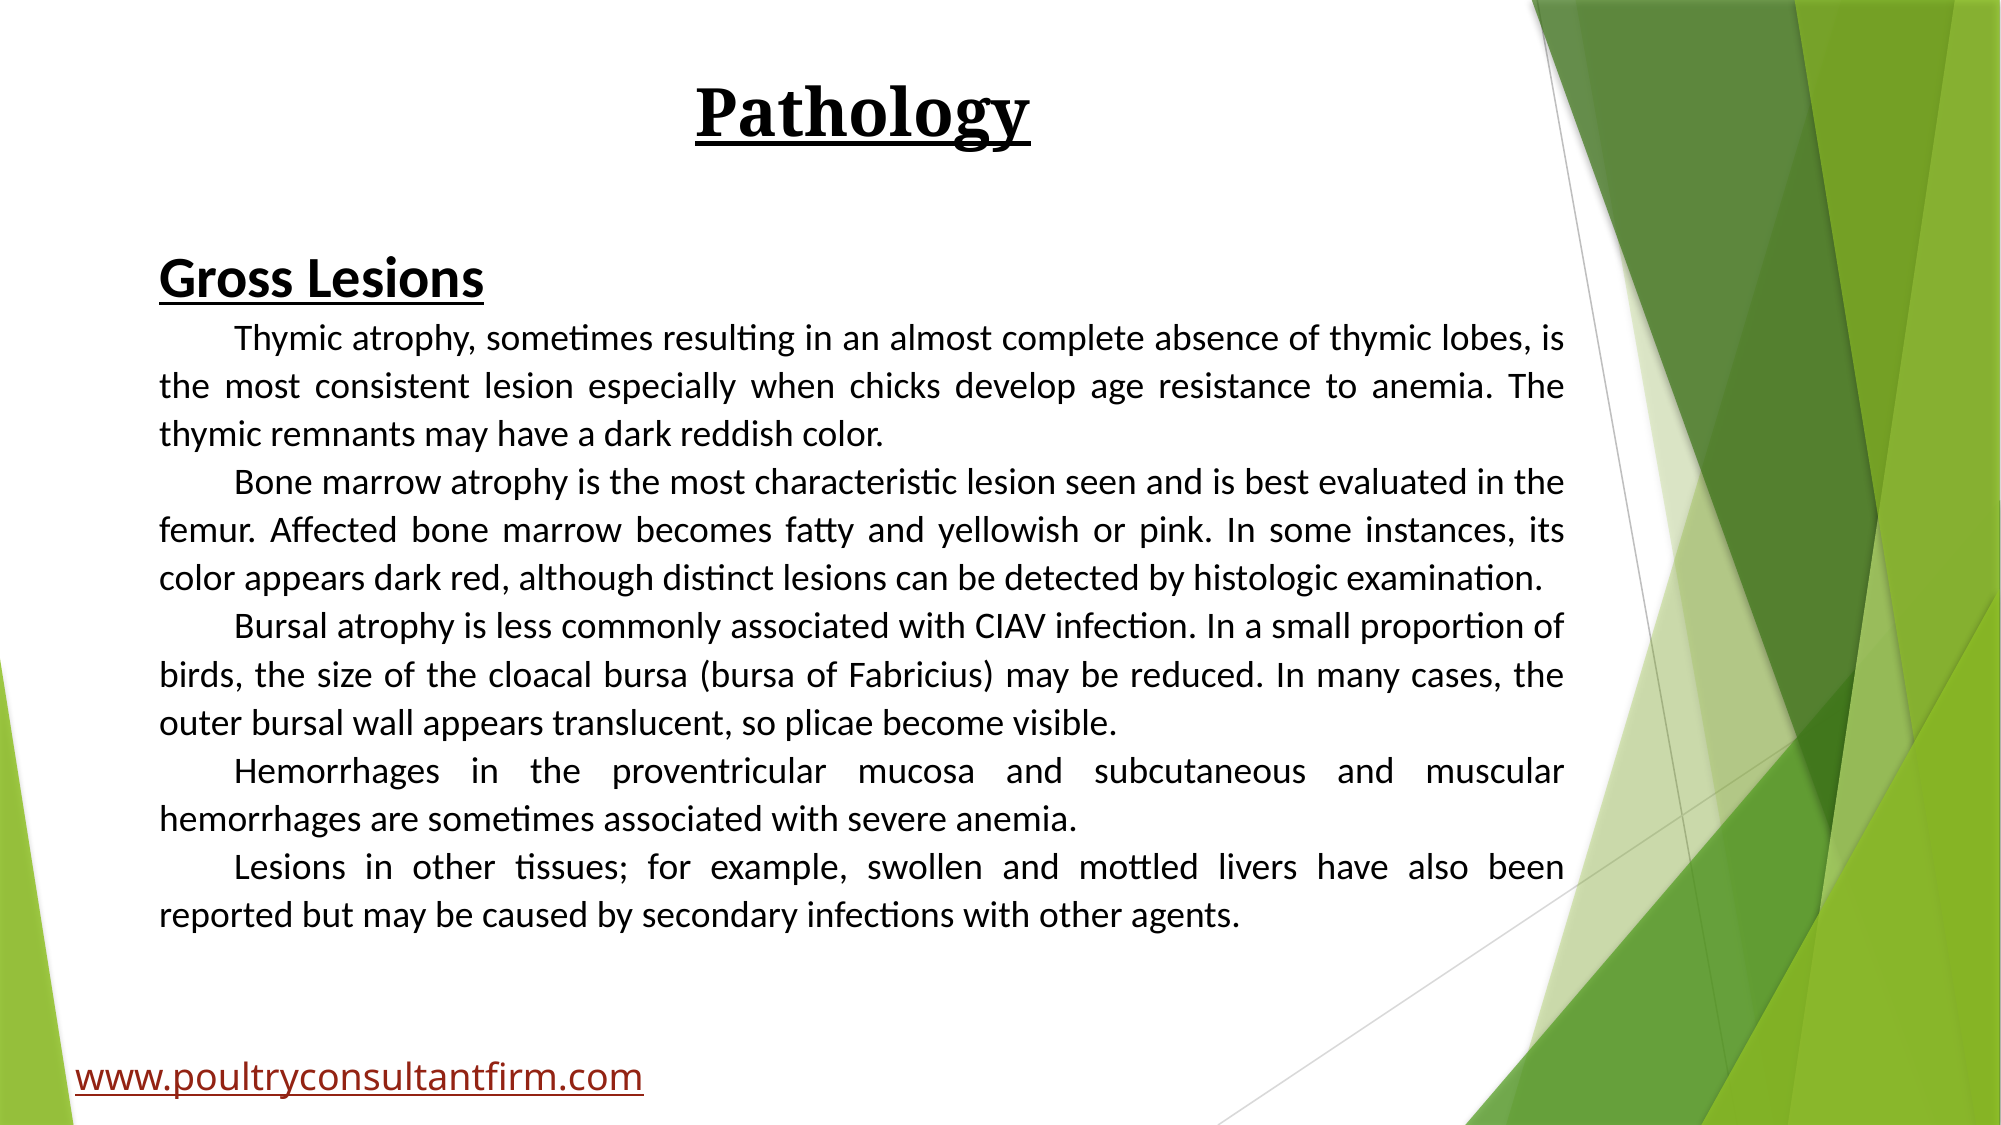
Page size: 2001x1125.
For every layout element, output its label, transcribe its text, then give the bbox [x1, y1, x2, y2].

text_box Pathology Gross Lesions Thymic atrophy, sometimes resulting in an almost complete absence of thymic lobes, is the most consistent lesion especially when chicks develop age resistance to anemia. The thymic remnants may have a dark reddish color. Bone marrow atrophy is the most characteristic lesion seen and is best evaluated in the femur. Affected bone marrow becomes fatty and yellowish or pink. In some instances, its color appears dark red, although distinct lesions can be detected by histologic examination. Bursal atrophy is less commonly associated with CIAV infection. In a small proportion of birds, the size of the cloacal bursa (bursa of Fabricius) may be reduced. In many cases, the outer bursal wall appears translucent, so plicae become visible. Hemorrhages in the proventricular mucosa and subcutaneous and muscular hemorrhages are sometimes associated with severe anemia. Lesions in other tissues; for example, swollen and mottled livers have also been reported but may be caused by secondary infections with other agents. [144, 56, 1582, 943]
text_box www.poultryconsultantfirm.com [60, 1045, 708, 1106]
